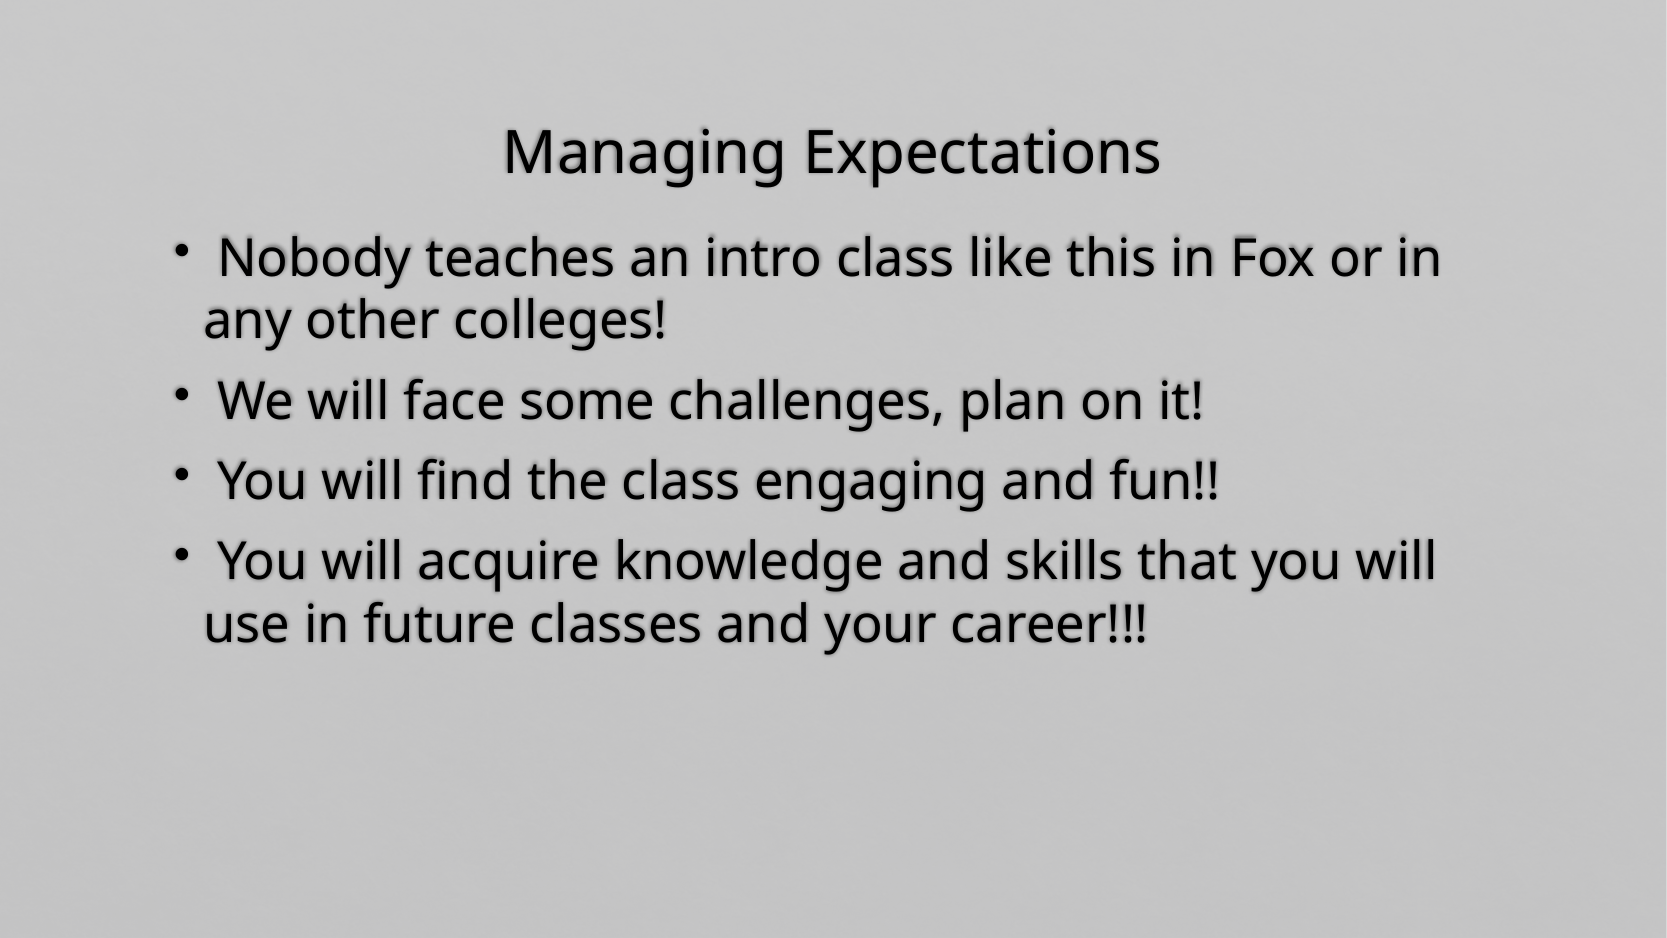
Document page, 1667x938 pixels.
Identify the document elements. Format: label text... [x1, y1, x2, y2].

title Managing Expectations [124, 83, 1541, 216]
list Nobody teaches an intro class like this in Fox or in any other colleges! We will face some challenges, plan on it! You will find the class engaging and fun!! You will acquire knowledge and skills that you will use in future classes and your career!!! [157, 216, 1508, 891]
